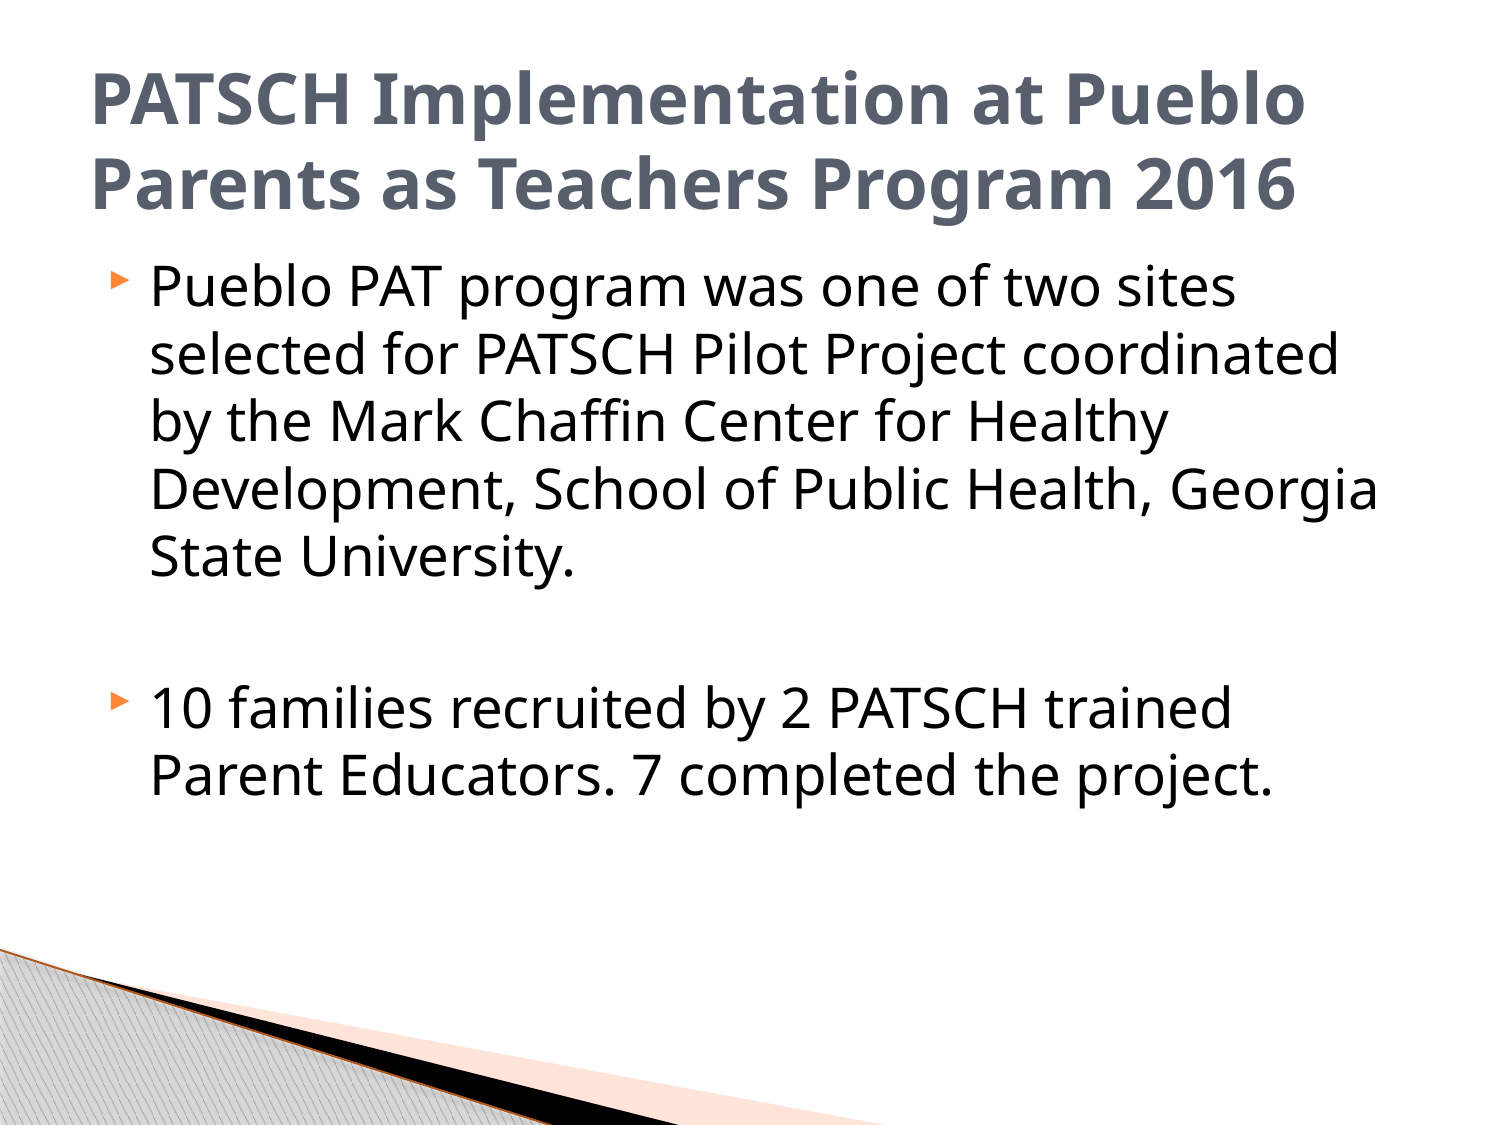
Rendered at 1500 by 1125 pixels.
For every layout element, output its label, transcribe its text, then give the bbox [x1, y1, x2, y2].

list Pueblo PAT program was one of two sites selected for PATSCH Pilot Project coordinated by the Mark Chaffin Center for Healthy Development, School of Public Health, Georgia State University. 10 families recruited by 2 PATSCH trained Parent Educators. 7 completed the project. [75, 243, 1425, 986]
title PATSCH Implementation at Pueblo Parents as Teachers Program 2016 [75, 45, 1425, 233]
